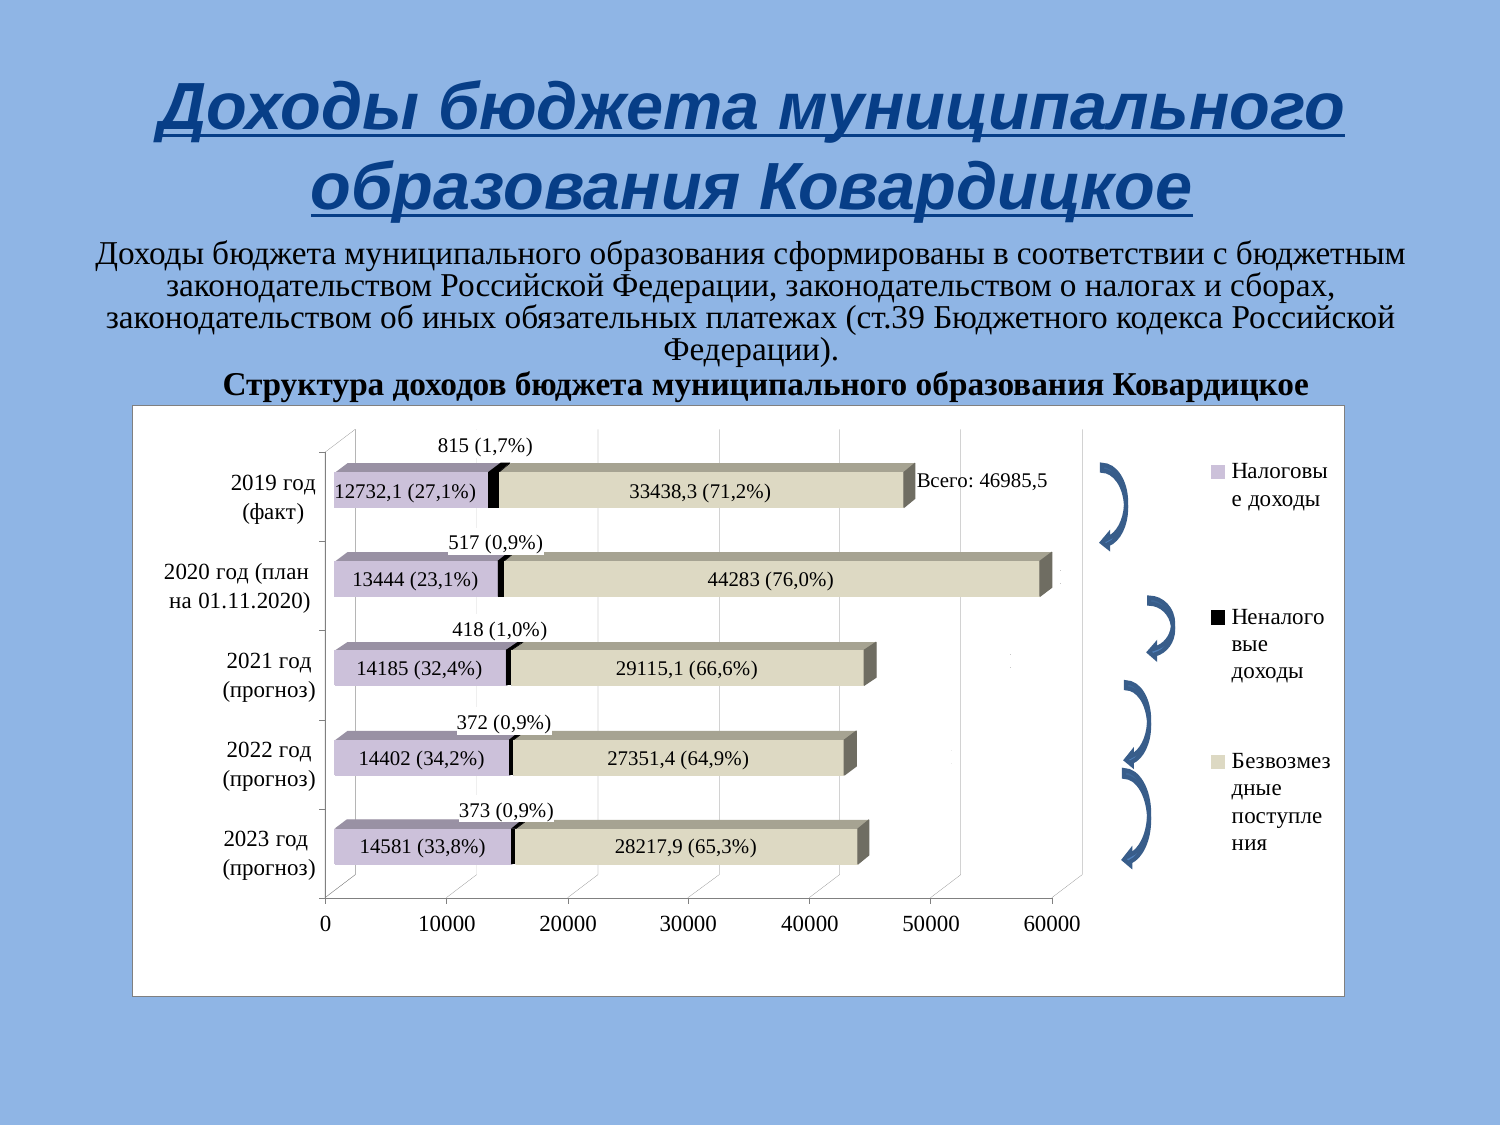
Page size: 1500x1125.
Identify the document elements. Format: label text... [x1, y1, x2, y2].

title Доходы бюджета муниципального образования Ковардицкое [76, 66, 1427, 231]
text_box Доходы бюджета муниципального образования сформированы в соответствии с бюджетным законодательством Российской Федерации, законодательством о налогах и сборах, законодательством об иных обязательных платежах (ст.39 Бюджетного кодекса Российской Федерации). [57, 231, 1446, 338]
text_box Структура доходов бюджета муниципального образования Ковардицкое [128, 361, 1404, 409]
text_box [123, 396, 1354, 1005]
